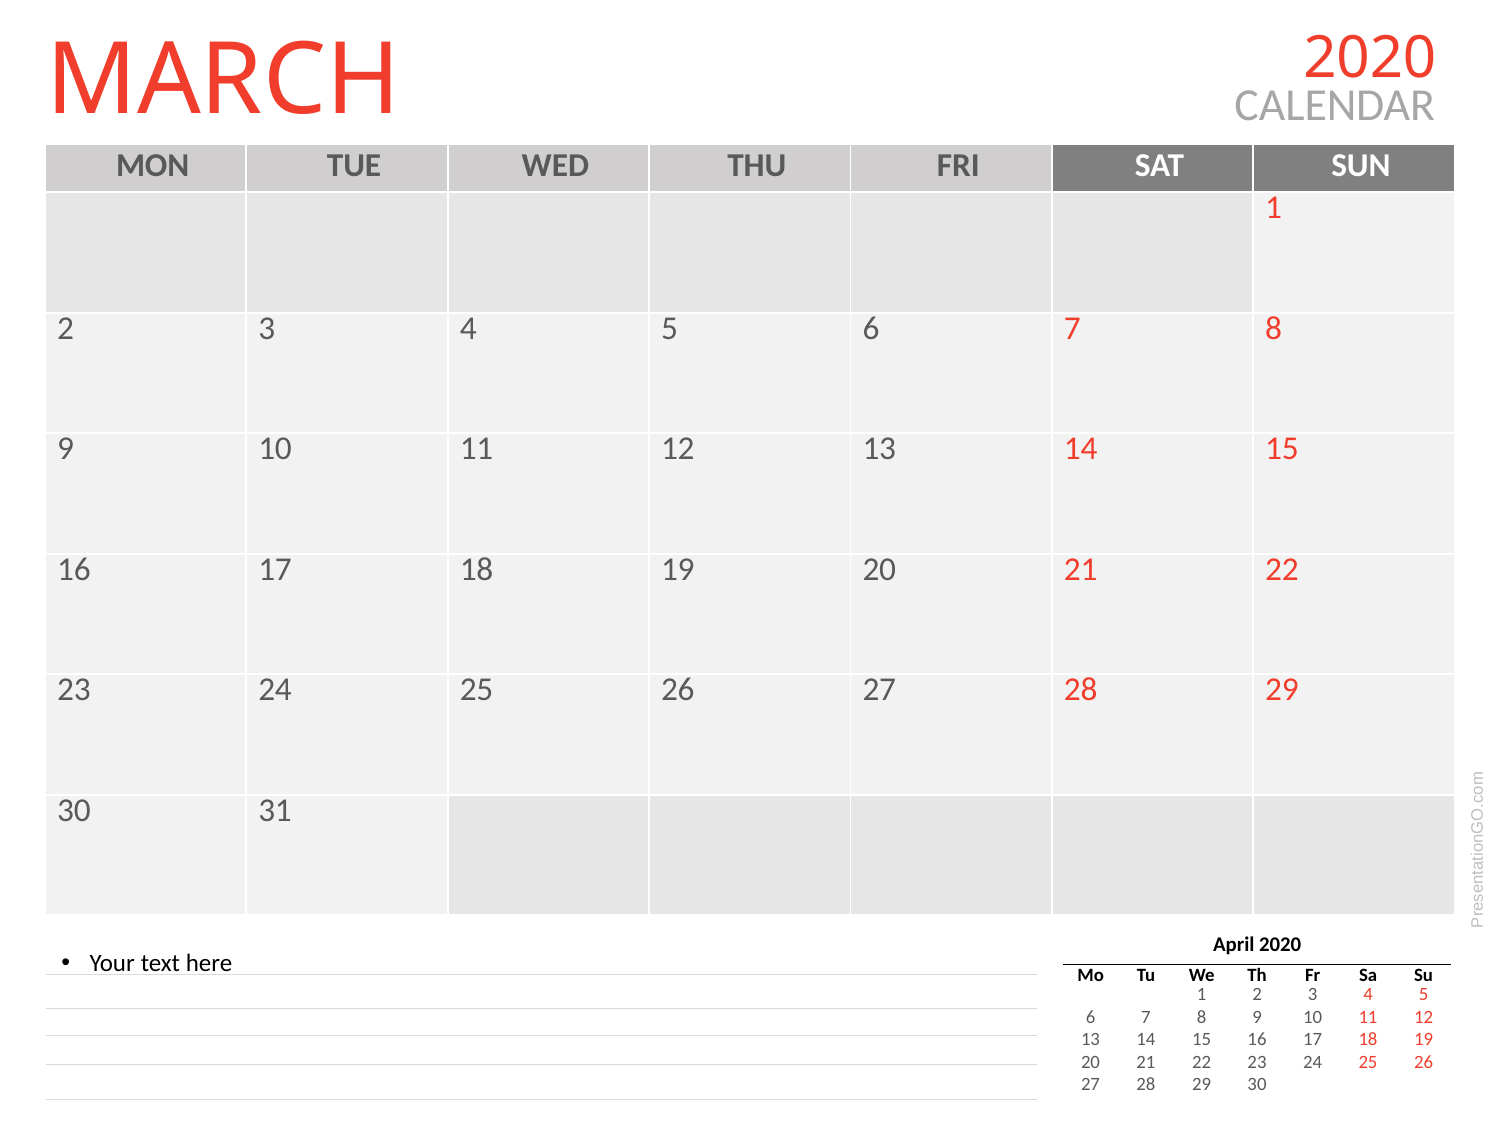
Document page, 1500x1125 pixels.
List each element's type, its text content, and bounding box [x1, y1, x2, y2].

table_cell 11 [449, 434, 648, 553]
table_header Mon [46, 145, 245, 191]
table_cell 31 [247, 796, 447, 914]
table_cell 2 [46, 314, 245, 432]
table_cell 26 [650, 675, 850, 794]
table_header Wed [449, 145, 648, 191]
table_cell 12 [650, 434, 850, 553]
table_cell 23 [46, 675, 245, 794]
table_cell 21 [1053, 555, 1252, 673]
table_cell 6 [851, 314, 1051, 432]
table_cell 16 [46, 555, 245, 673]
table_cell 29 [1254, 675, 1454, 794]
table_cell 14 [1053, 434, 1252, 553]
table_header Sat [1053, 145, 1252, 191]
table_cell [1254, 796, 1454, 914]
table_cell 19 [650, 555, 850, 673]
table_cell 30 [46, 796, 245, 914]
table_cell 22 [1254, 555, 1454, 673]
table_cell 4 [449, 314, 648, 432]
table_header Tue [247, 145, 447, 191]
table_header Thu [650, 145, 850, 191]
table_cell 10 [247, 434, 447, 553]
table_cell [1053, 193, 1252, 312]
table_cell [46, 193, 245, 312]
table_cell [650, 193, 850, 312]
list Your text here [46, 939, 1038, 1103]
table_cell 3 [247, 314, 447, 432]
table_cell 7 [1053, 314, 1252, 432]
table_cell [449, 193, 648, 312]
table_cell 17 [247, 555, 447, 673]
table_cell 9 [46, 434, 245, 553]
table_cell [851, 193, 1051, 312]
table_cell 13 [851, 434, 1051, 553]
table_cell 27 [851, 675, 1051, 794]
table_cell 25 [449, 675, 648, 794]
table_cell [1053, 796, 1252, 914]
table_cell [247, 193, 447, 312]
table_cell 24 [247, 675, 447, 794]
table_cell 20 [851, 555, 1051, 673]
table_cell [449, 796, 648, 914]
table_cell 1 [1254, 193, 1454, 312]
table_cell 8 [1254, 314, 1454, 432]
table_cell 5 [650, 314, 850, 432]
table_cell 15 [1254, 434, 1454, 553]
table_cell 18 [449, 555, 648, 673]
table_header Fri [851, 145, 1051, 191]
table_cell 28 [1053, 675, 1252, 794]
table_cell [650, 796, 850, 914]
title March [46, 19, 795, 124]
table_cell [851, 796, 1051, 914]
table_header Sun [1254, 145, 1454, 191]
